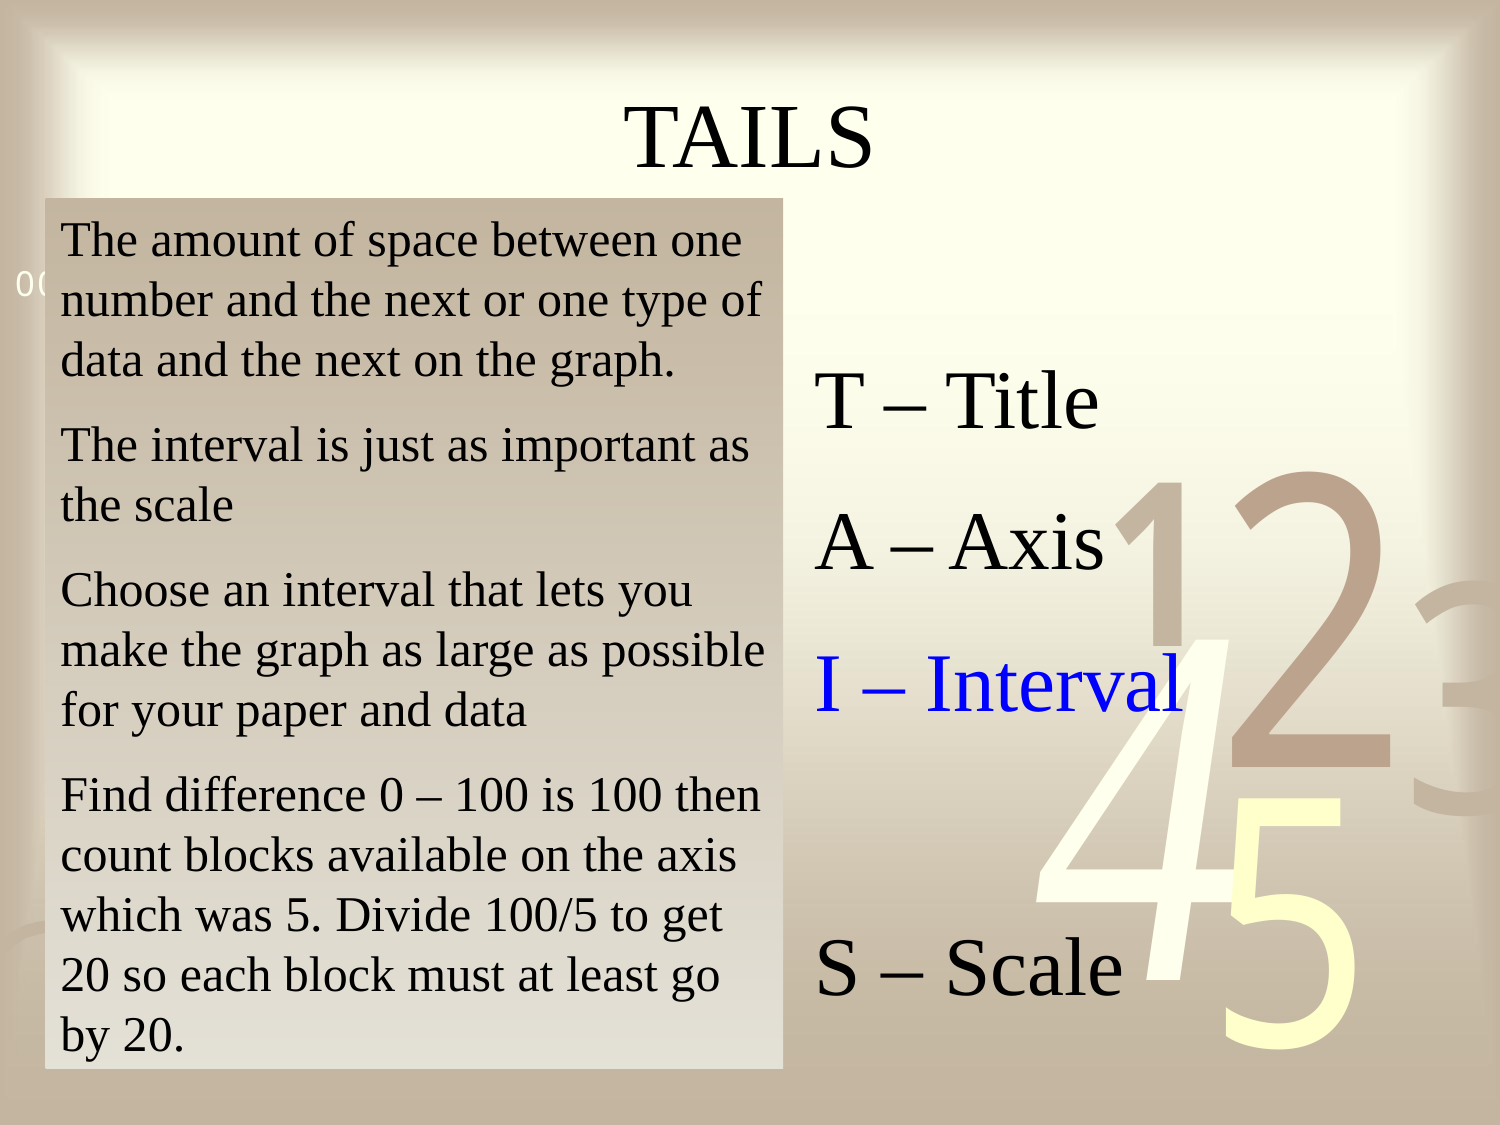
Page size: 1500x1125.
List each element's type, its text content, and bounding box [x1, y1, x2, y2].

picture [0, 0, 1500, 1125]
title TAILS [112, 37, 1388, 225]
text_box The amount of space between one number and the next or one type of data and the next on the graph. The interval is just as important as the scale Choose an interval that lets you make the graph as large as possible for your paper and data Find difference 0 – 100 is 100 then count blocks available on the axis which was 5. Divide 100/5 to get 20 so each block must at least go by 20. [45, 198, 784, 1069]
text_box T – Title A – Axis I – Interval S – Scale [799, 337, 1413, 1019]
